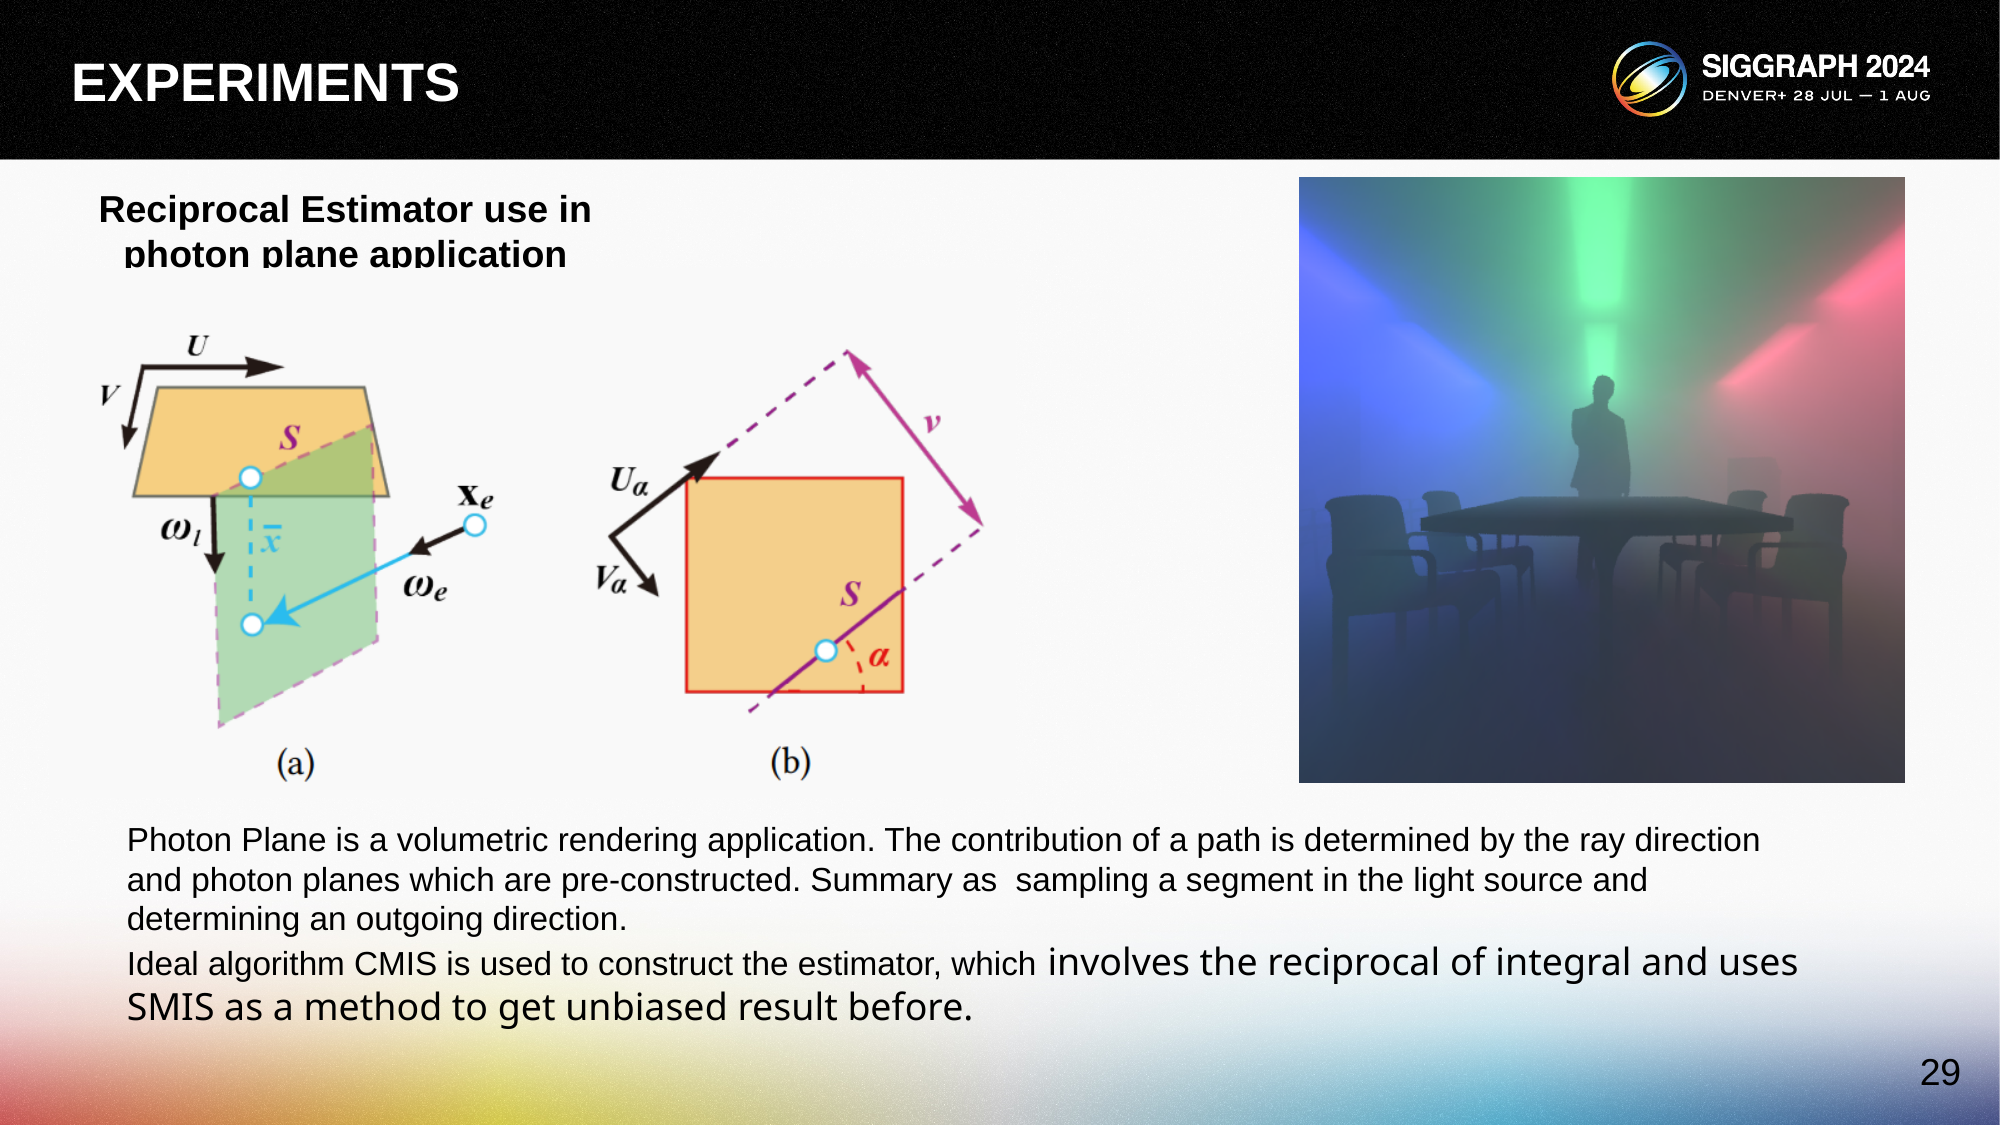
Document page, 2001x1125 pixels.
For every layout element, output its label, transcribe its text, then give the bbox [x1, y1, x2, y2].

picture [0, 0, 2000, 1125]
text_box Photon Plane is a volumetric rendering application. The contribution of a path is determined by the ray direction and photon planes which are pre-constructed. Summary as sampling a segment in the light source and determining an outgoing direction. Ideal algorithm CMIS is used to construct the estimator, which involves the reciprocal of integral and uses SMIS as a method to get unbiased result before. [112, 810, 1841, 1035]
slide_number 29 [1905, 1040, 1979, 1101]
text_box Experiments [71, 7, 492, 153]
text_box Reciprocal Estimator use in photon plane application [49, 177, 642, 268]
